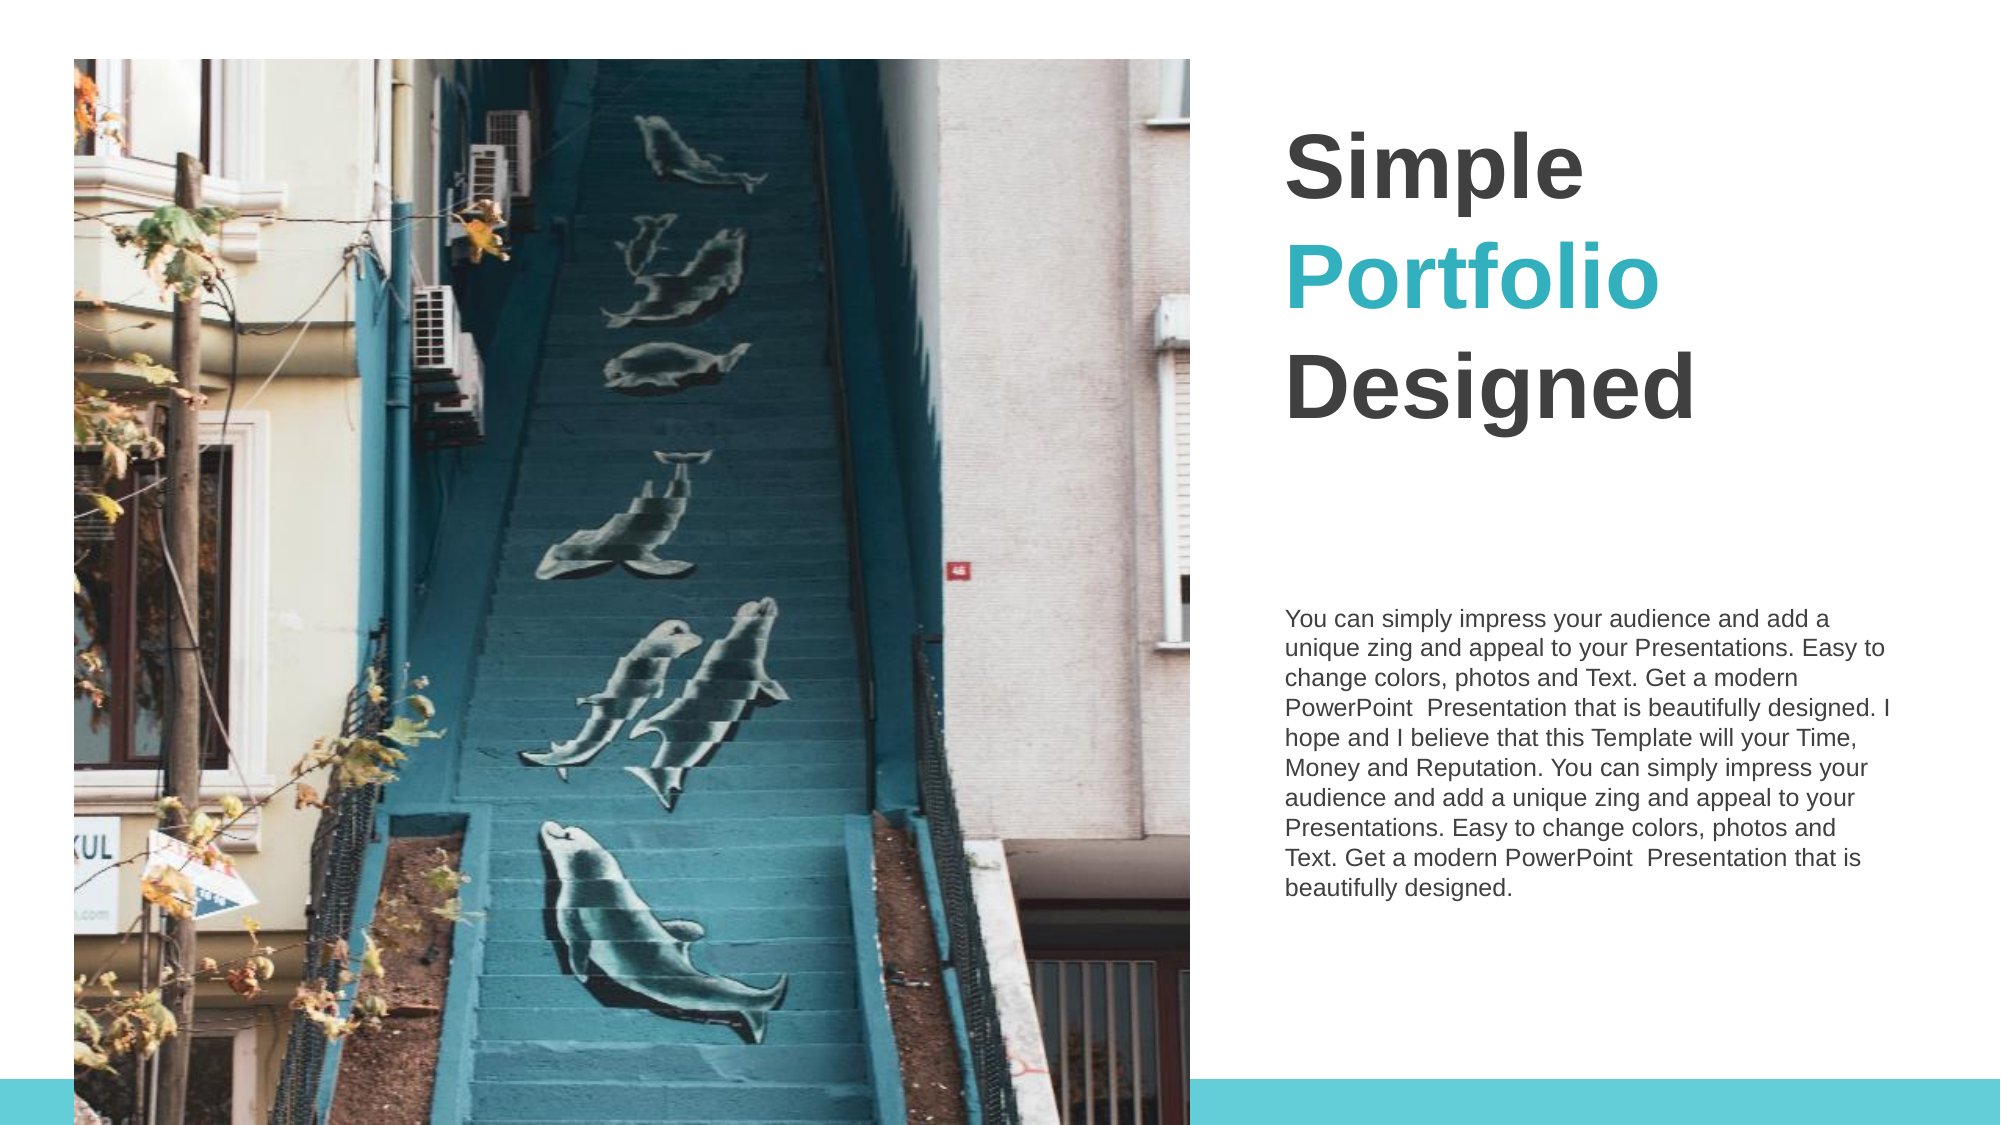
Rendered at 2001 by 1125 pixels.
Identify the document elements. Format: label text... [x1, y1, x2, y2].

text_box Simple Portfolio Designed [1270, 99, 1820, 445]
picture [74, 59, 1190, 1125]
text_box You can simply impress your audience and add a unique zing and appeal to your Presentations. Easy to change colors, photos and Text. Get a modern PowerPoint Presentation that is beautifully designed. I hope and I believe that this Template will your Time, Money and Reputation. You can simply impress your audience and add a unique zing and appeal to your Presentations. Easy to change colors, photos and Text. Get a modern PowerPoint Presentation that is beautifully designed. [1269, 594, 1909, 910]
